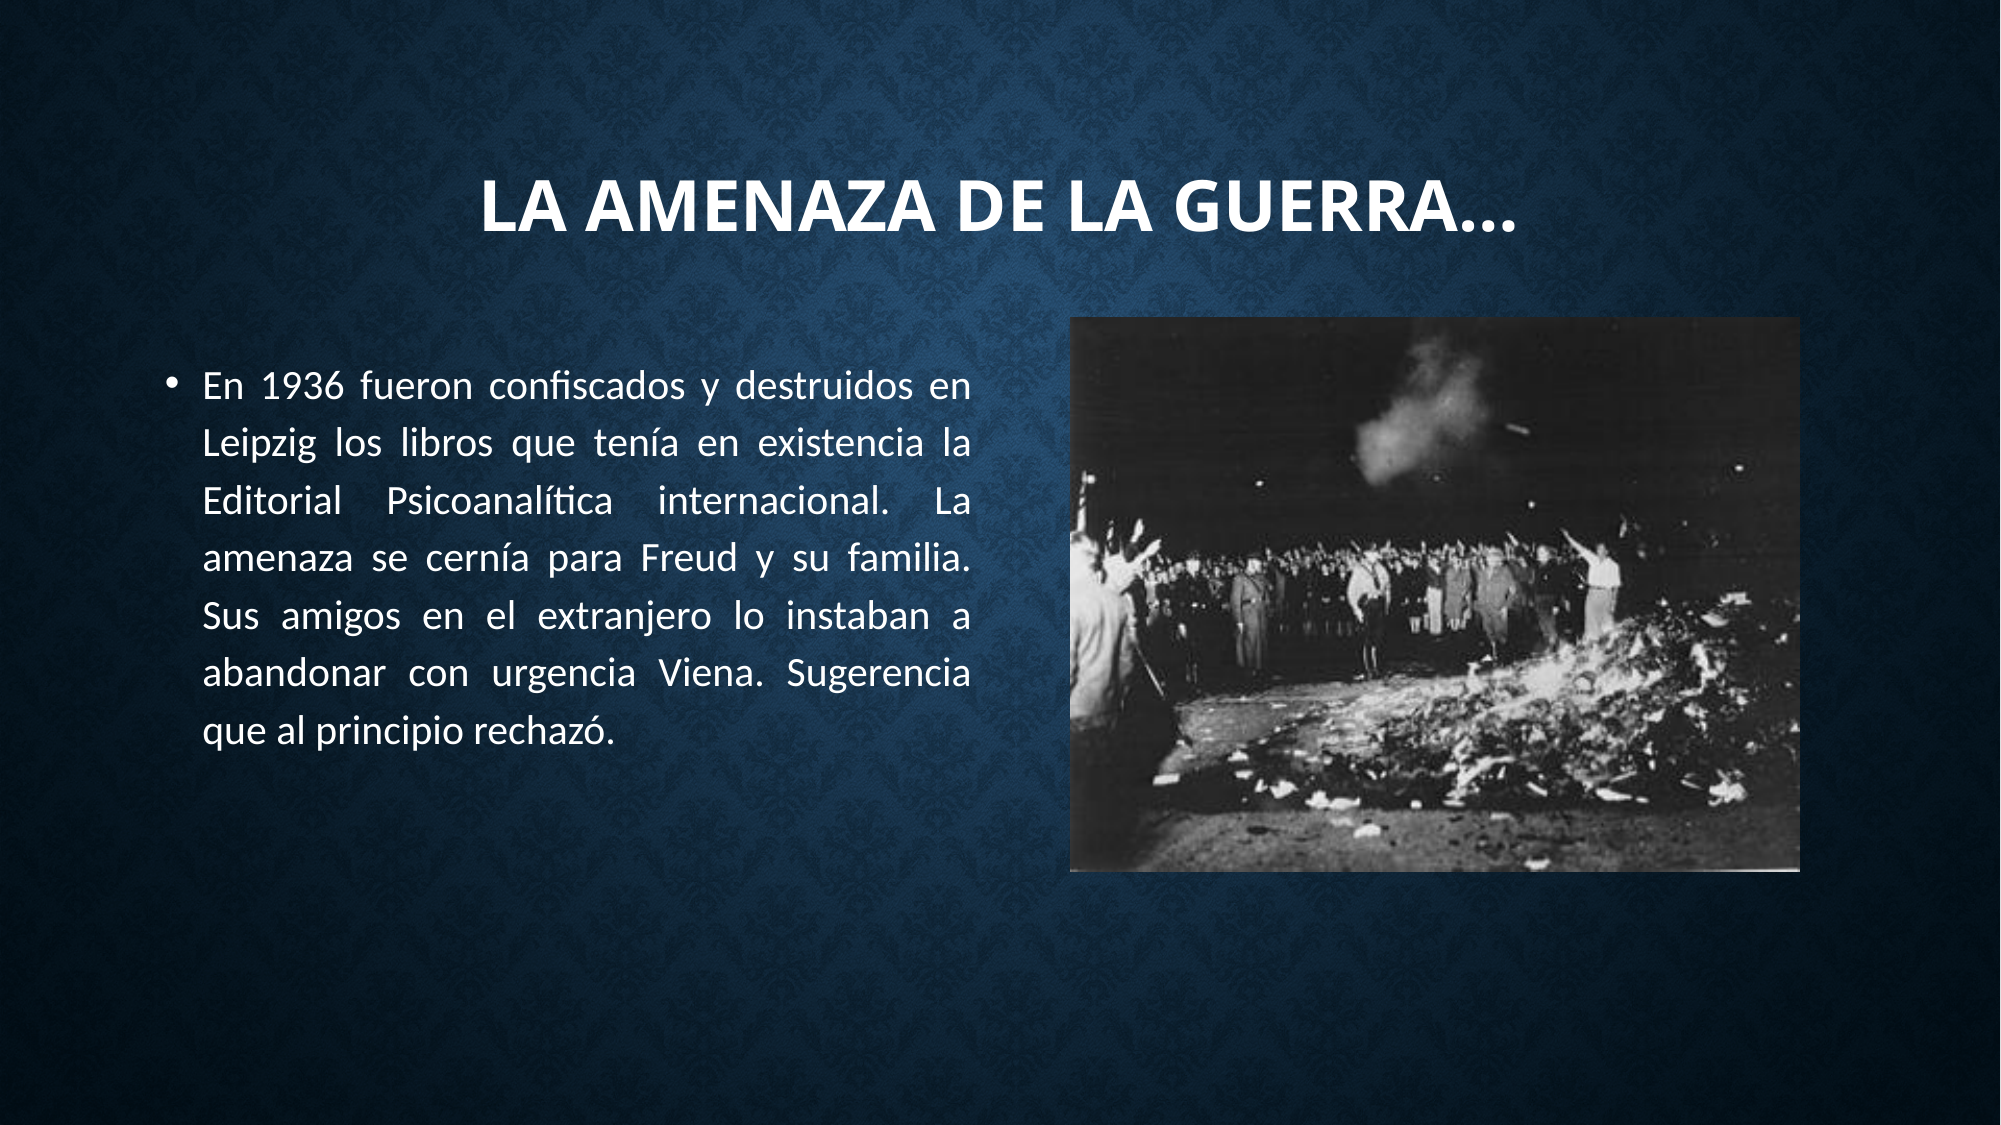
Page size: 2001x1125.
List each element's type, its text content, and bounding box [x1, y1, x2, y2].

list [1069, 317, 1800, 873]
title La amenaza de la guerra… [149, 99, 1849, 318]
list En 1936 fueron confiscados y destruidos en Leipzig los libros que tenía en existencia la Editorial Psicoanalítica internacional. La amenaza se cernía para Freud y su familia. Sus amigos en el extranjero lo instaban a abandonar con urgencia Viena. Sugerencia que al principio rechazó. [149, 342, 988, 950]
